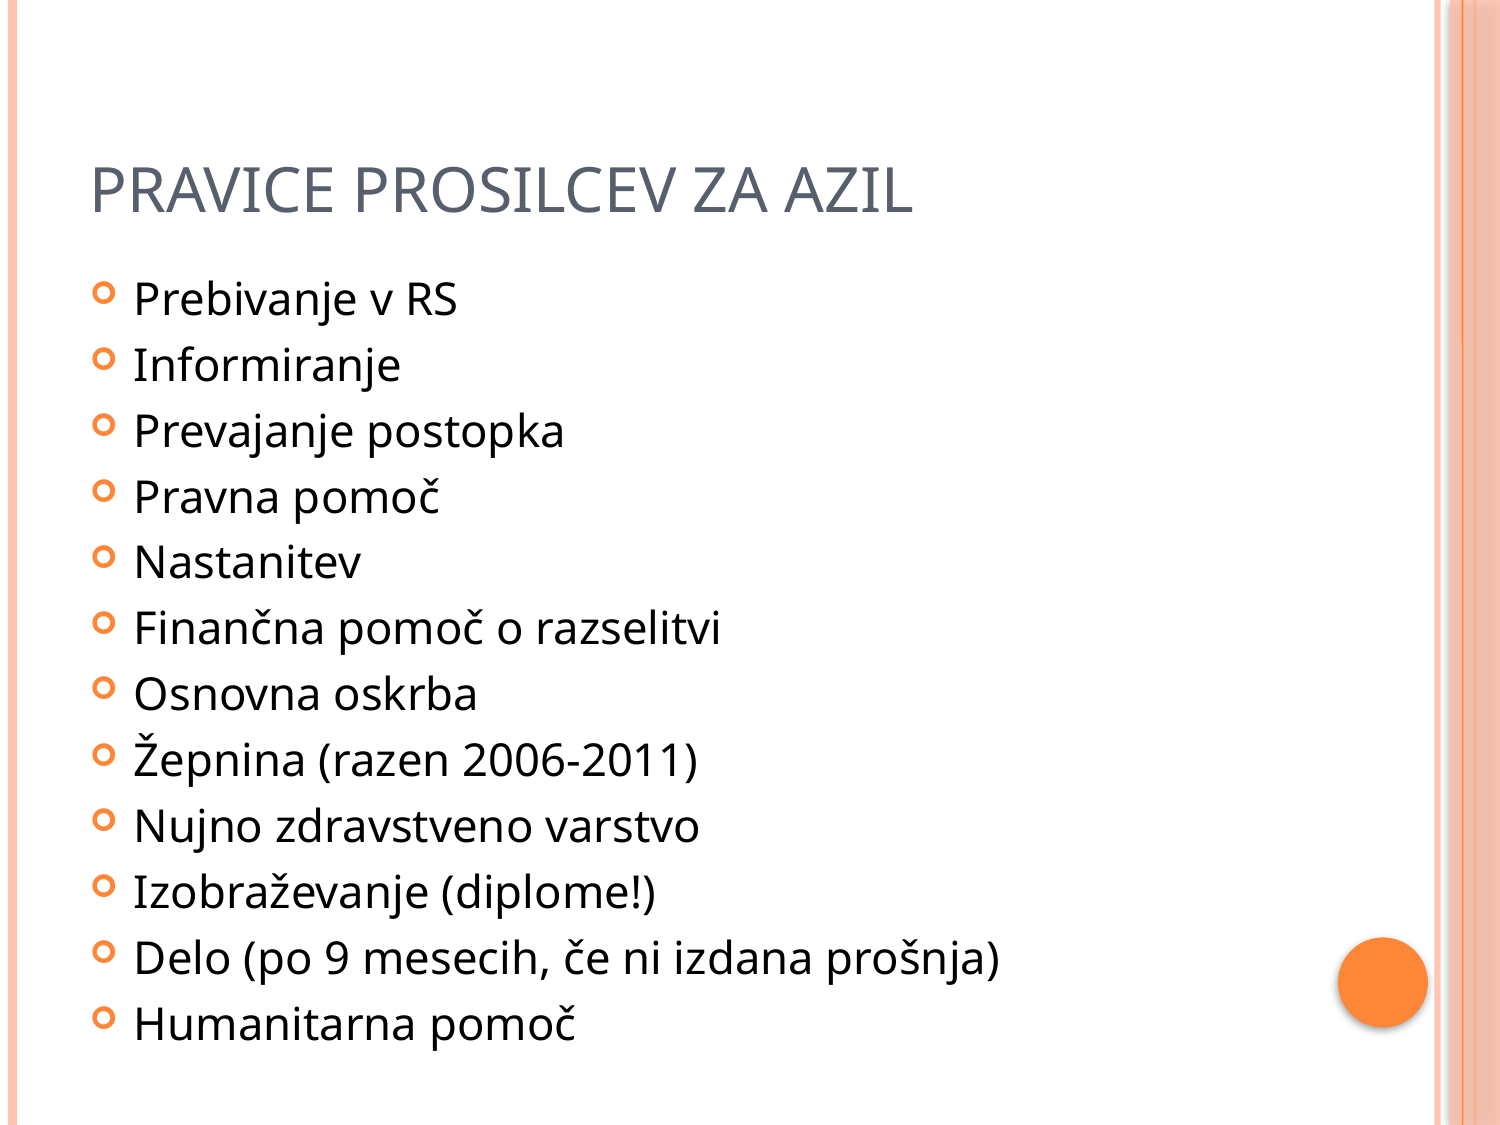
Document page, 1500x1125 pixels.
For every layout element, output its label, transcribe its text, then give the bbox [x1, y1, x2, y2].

title Pravice prosilcev za azil [75, 45, 1300, 233]
list Prebivanje v RS Informiranje Prevajanje postopka Pravna pomoč Nastanitev Finančna pomoč o razselitvi Osnovna oskrba Žepnina (razen 2006-2011) Nujno zdravstveno varstvo Izobraževanje (diplome!) Delo (po 9 mesecih, če ni izdana prošnja) Humanitarna pomoč [75, 262, 1300, 1062]
